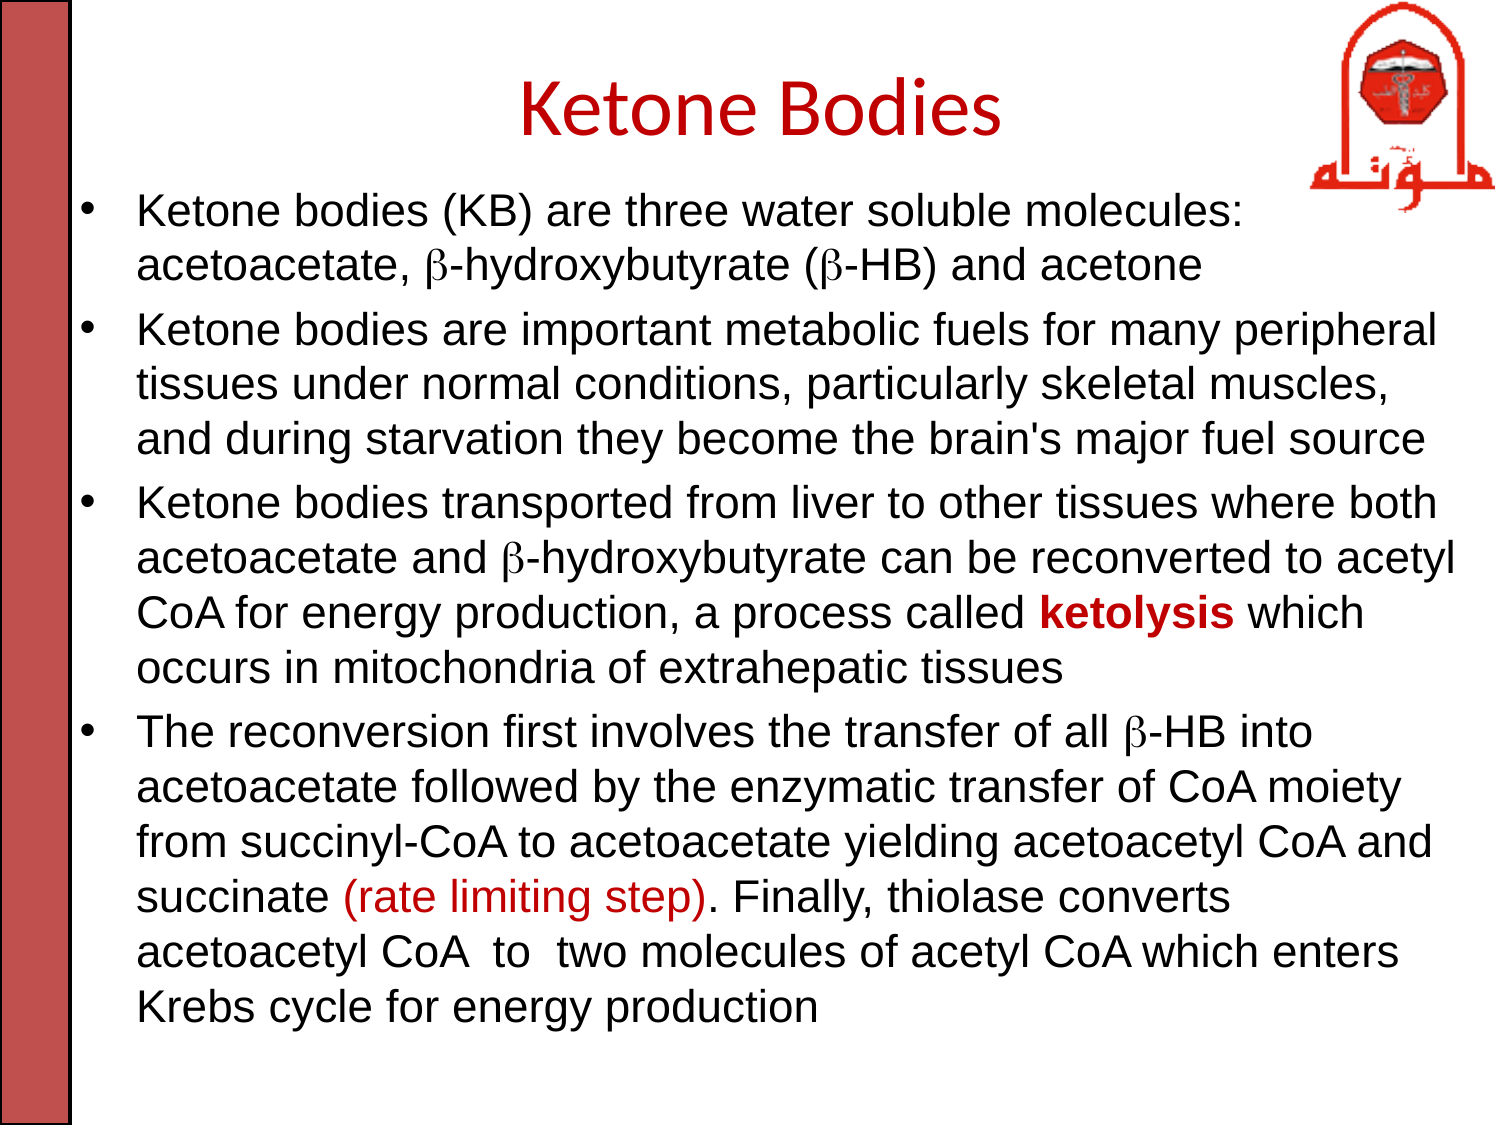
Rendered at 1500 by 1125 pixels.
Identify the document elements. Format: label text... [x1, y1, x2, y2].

text_box [0, 0, 72, 1125]
picture [1306, 0, 1495, 213]
list Ketone bodies (KB) are three water soluble molecules: acetoacetate, -hydroxybutyrate (-HB) and acetone Ketone bodies are important metabolic fuels for many peripheral tissues under normal conditions, particularly skeletal muscles, and during starvation they become the brain's major fuel source Ketone bodies transported from liver to other tissues where both acetoacetate and -hydroxybutyrate can be reconverted to acetyl CoA for energy production, a process called ketolysis which occurs in mitochondria of extrahepatic tissues The reconversion first involves the transfer of all -HB into acetoacetate followed by the enzymatic transfer of CoA moiety from succinyl-CoA to acetoacetate yielding acetoacetyl CoA and succinate (rate limiting step). Finally, thiolase converts acetoacetyl CoA to two molecules of acetyl CoA which enters Krebs cycle for energy production [72, 172, 1489, 1109]
title Ketone Bodies [72, 8, 1301, 172]
